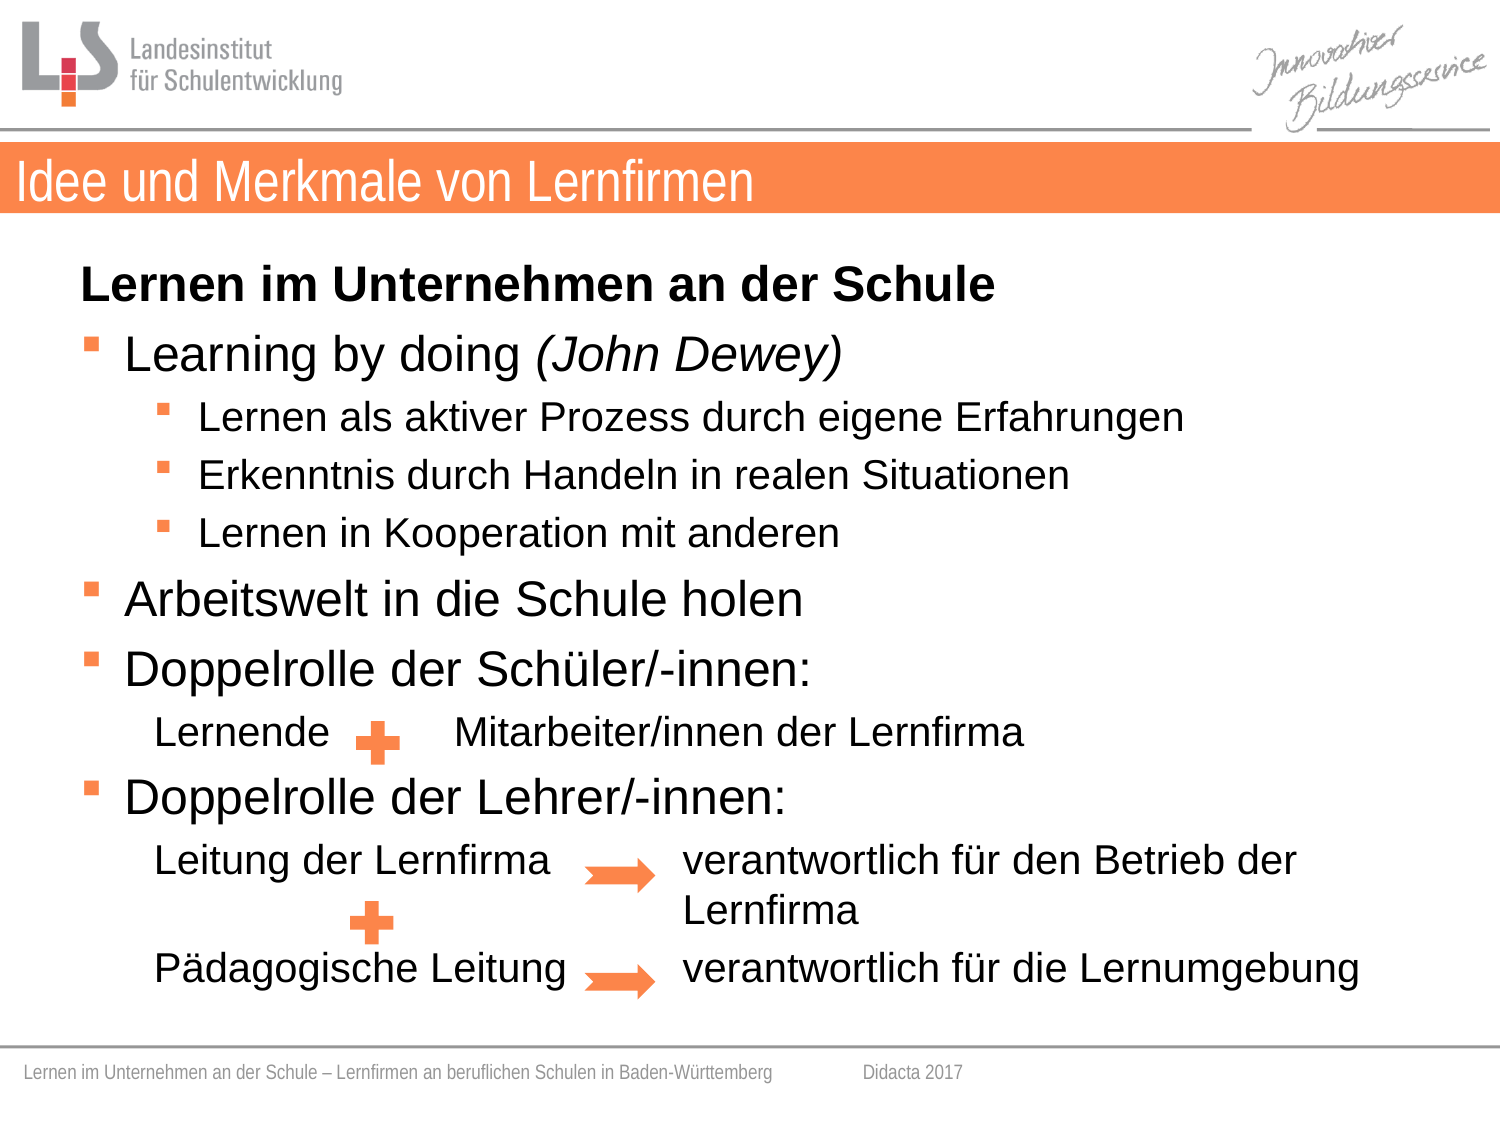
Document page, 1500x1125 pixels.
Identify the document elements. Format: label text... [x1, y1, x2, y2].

text_box [584, 857, 656, 894]
text_box [350, 901, 394, 945]
picture [1252, 24, 1487, 133]
title Idee und Merkmale von Lernfirmen [0, 142, 1500, 214]
text_box [356, 721, 400, 765]
text_box [584, 964, 656, 1000]
list Lernen im Unternehmen an der Schule Learning by doing (John Dewey) Lernen als aktiver Prozess durch eigene Erfahrungen Erkenntnis durch Handeln in realen Situationen Lernen in Kooperation mit anderen Arbeitswelt in die Schule holen Doppelrolle der Schüler/-innen: Lernende Mitarbeiter/innen der Lernfirma Doppelrolle der Lehrer/-innen: Leitung der Lernfirma verantwortlich für den Betrieb der Lernfirma Pädagogische Leitung verantwortlich für die Lernumgebung [64, 243, 1447, 1024]
picture [20, 20, 346, 107]
